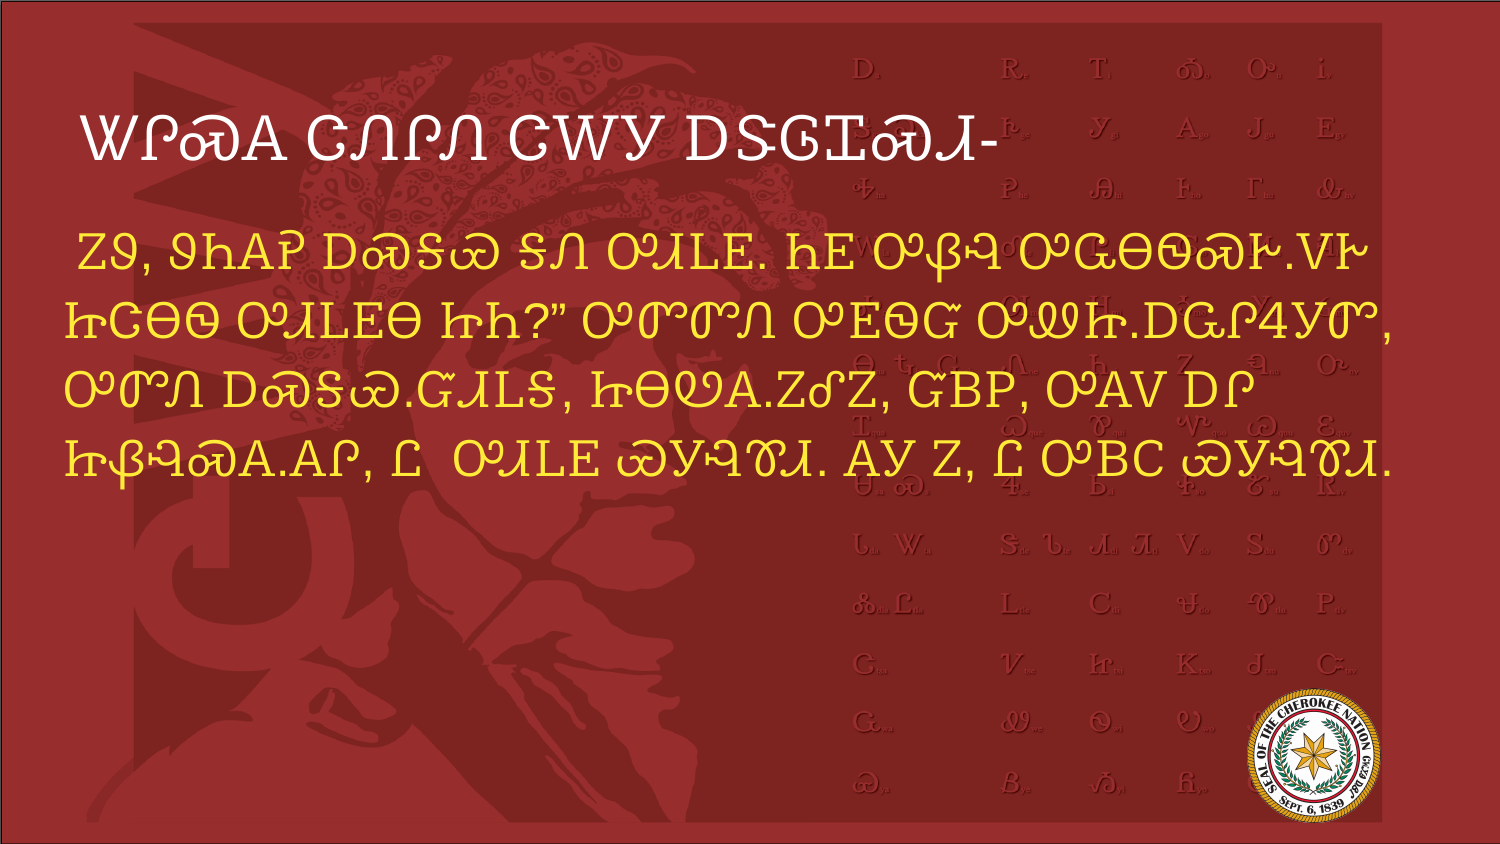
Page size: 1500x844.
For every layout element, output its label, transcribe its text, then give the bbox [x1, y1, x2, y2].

title ᏔᎵᏍᎪ ᏣᏁᎵᏁ ᏣᎳᎩ ᎠᏕᎶᏆᏍᏗ- [63, 75, 1437, 188]
list ᏃᏭ, ᏭᏂᎪᎮ ᎠᏍᎦᏯ ᎦᏁ ᎤᏗᏞᎬ. ᏂᎬ ᎤᏰᎸ ᎤᏩᎾᏫᏍᎨ.ᏙᎨ ᏥᏣᎾᏫ ᎤᏗᏞᎬᎾ ᏥᏂ?” ᎤᏛᏛᏁ ᎤᎬᏫᏳ ᎤᏪᏥ.ᎠᏩᎵᏎᎩᏛ, ᎤᏛᏁ ᎠᏍᎦᏯ.ᏳᏗᏞᎦ, ᏥᎾᏬᎪ.ᏃᎴᏃ, ᏳᏴᏢ, ᎤᎪᏙ ᎠᎵ ᏥᏰᎸᏍᎪ.ᎪᎵ, Ꮭ ᎤᏗᏞᎬ ᏯᎩᎸᏈᏗ. ᎪᎩ Ꮓ, Ꮭ ᎤᏴᏟ ᏯᎩᎸᏈᏗ. [47, 195, 1453, 806]
picture [0, 0, 1500, 844]
